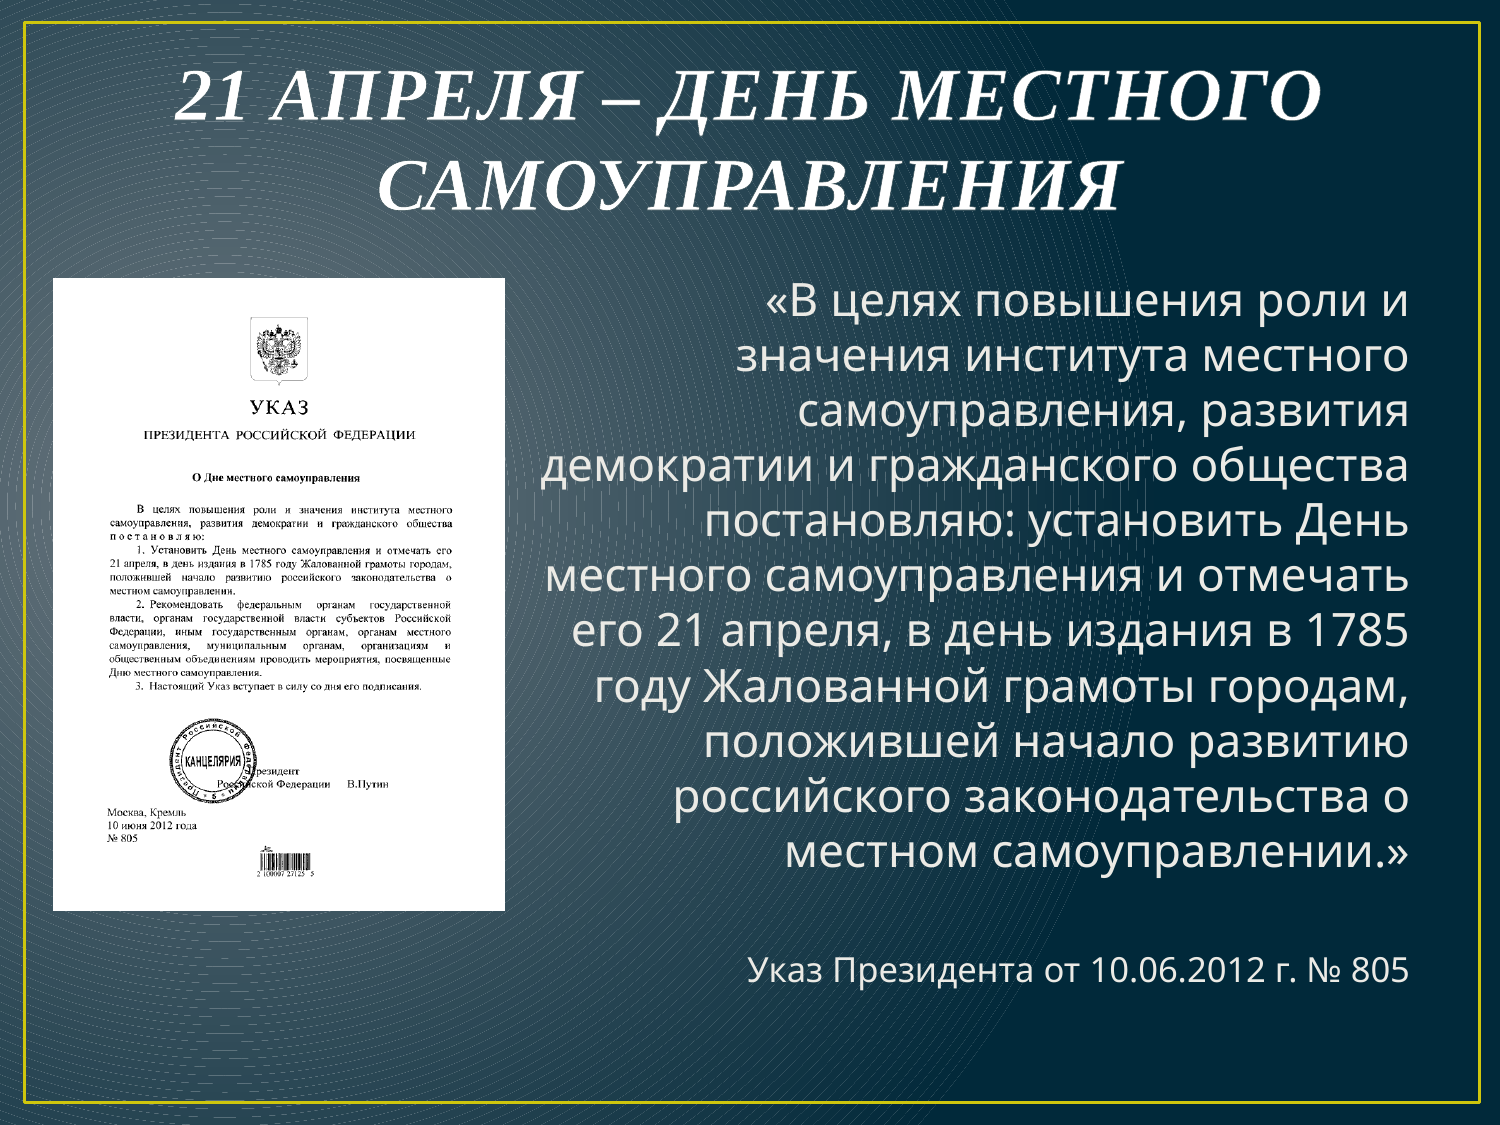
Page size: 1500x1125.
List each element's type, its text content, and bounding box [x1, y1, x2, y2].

picture [52, 278, 505, 912]
title 21 АПРЕЛЯ – ДЕНЬ МЕСТНОГО САМОУПРАВЛЕНИЯ [75, 45, 1425, 233]
list «В целях повышения роли и значения института местного самоуправления, развития демократии и гражданского общества постановляю: установить День местного самоуправления и отмечать его 21 апреля, в день издания в 1785 году Жалованной грамоты городам, положившей начало развитию российского законодательства о местном самоуправлении.» Указ Президента от 10.06.2012 г. № 805 [504, 262, 1425, 1000]
